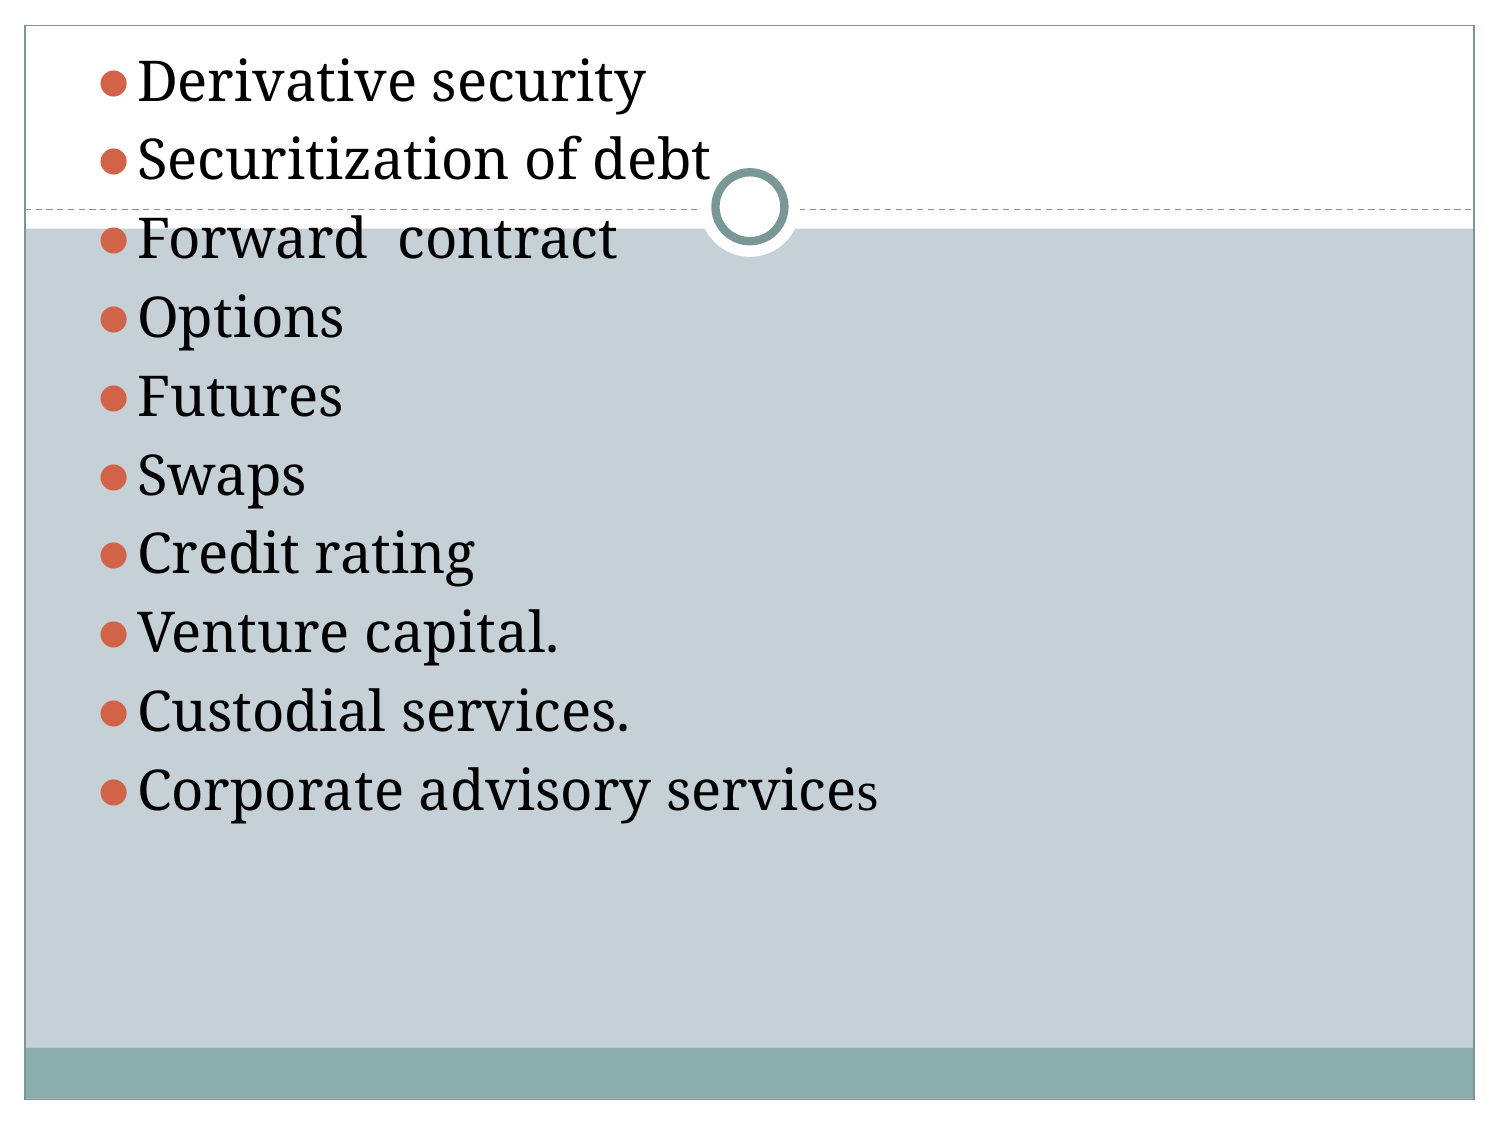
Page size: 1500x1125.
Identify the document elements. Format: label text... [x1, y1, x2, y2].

list Derivative security Securitization of debt Forward contract Options Futures Swaps Credit rating Venture capital. Custodial services. Corporate advisory services [75, 37, 1425, 1038]
